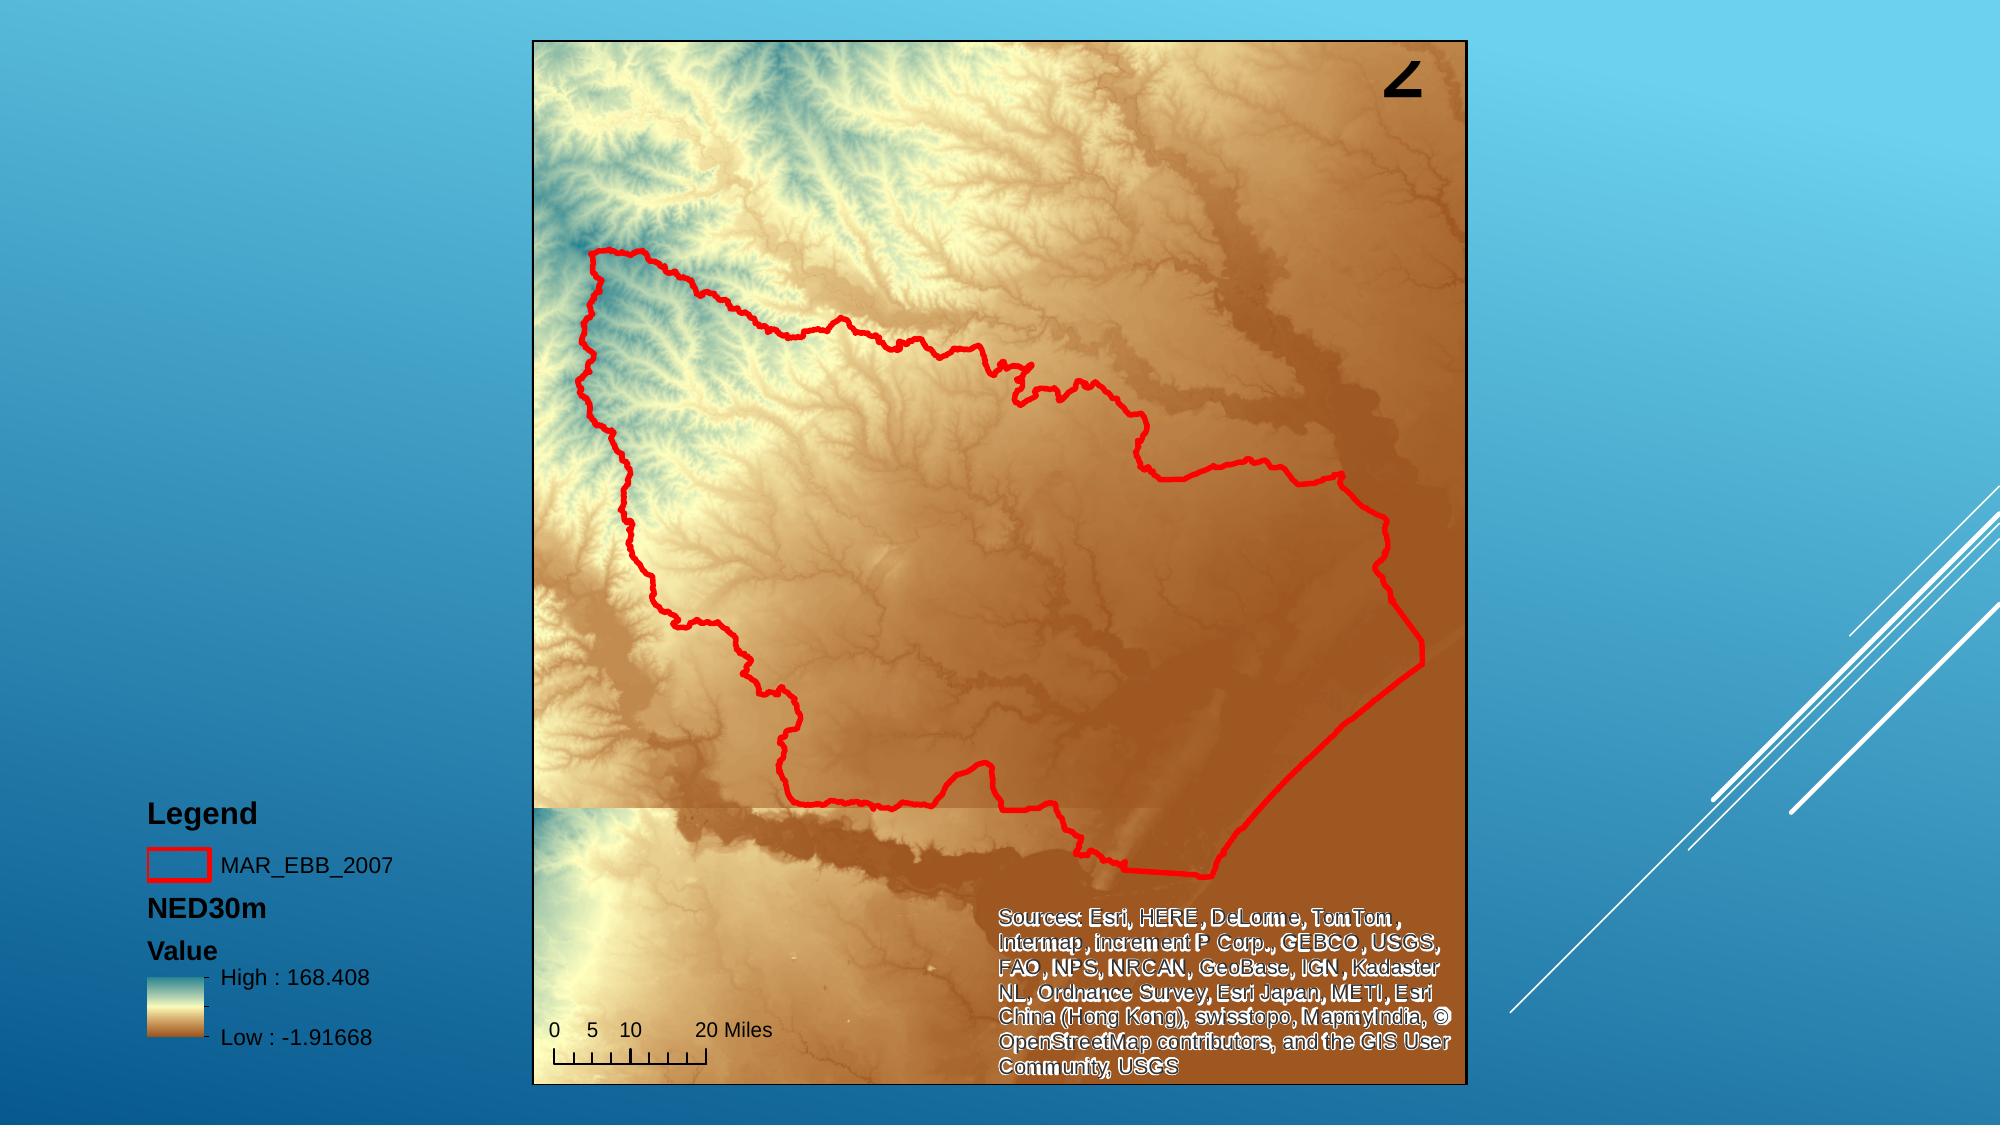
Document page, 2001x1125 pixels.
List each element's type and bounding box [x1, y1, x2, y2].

picture [531, 40, 1469, 1085]
picture [146, 796, 395, 1085]
